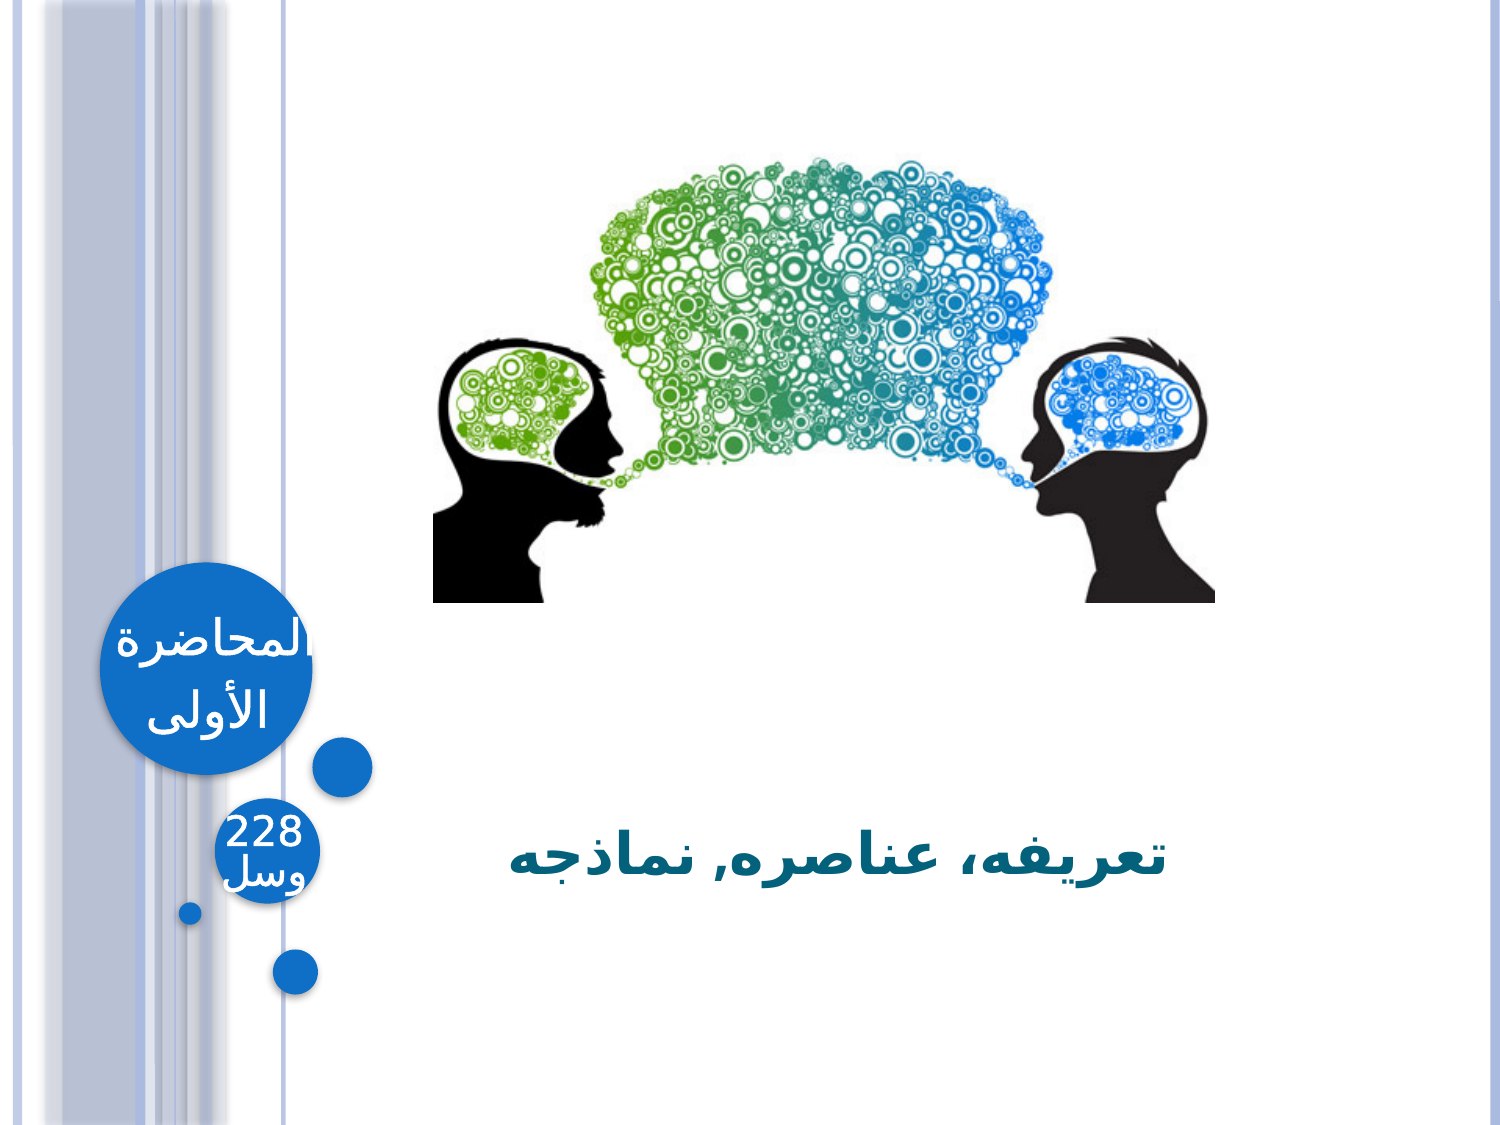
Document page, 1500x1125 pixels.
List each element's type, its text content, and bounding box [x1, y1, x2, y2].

subtitle تعريفه، عناصره, نماذجه [339, 808, 1353, 948]
text_box 228 وسل [199, 806, 329, 902]
picture [433, 128, 1216, 603]
text_box المحاضرة الأولى [88, 597, 343, 746]
